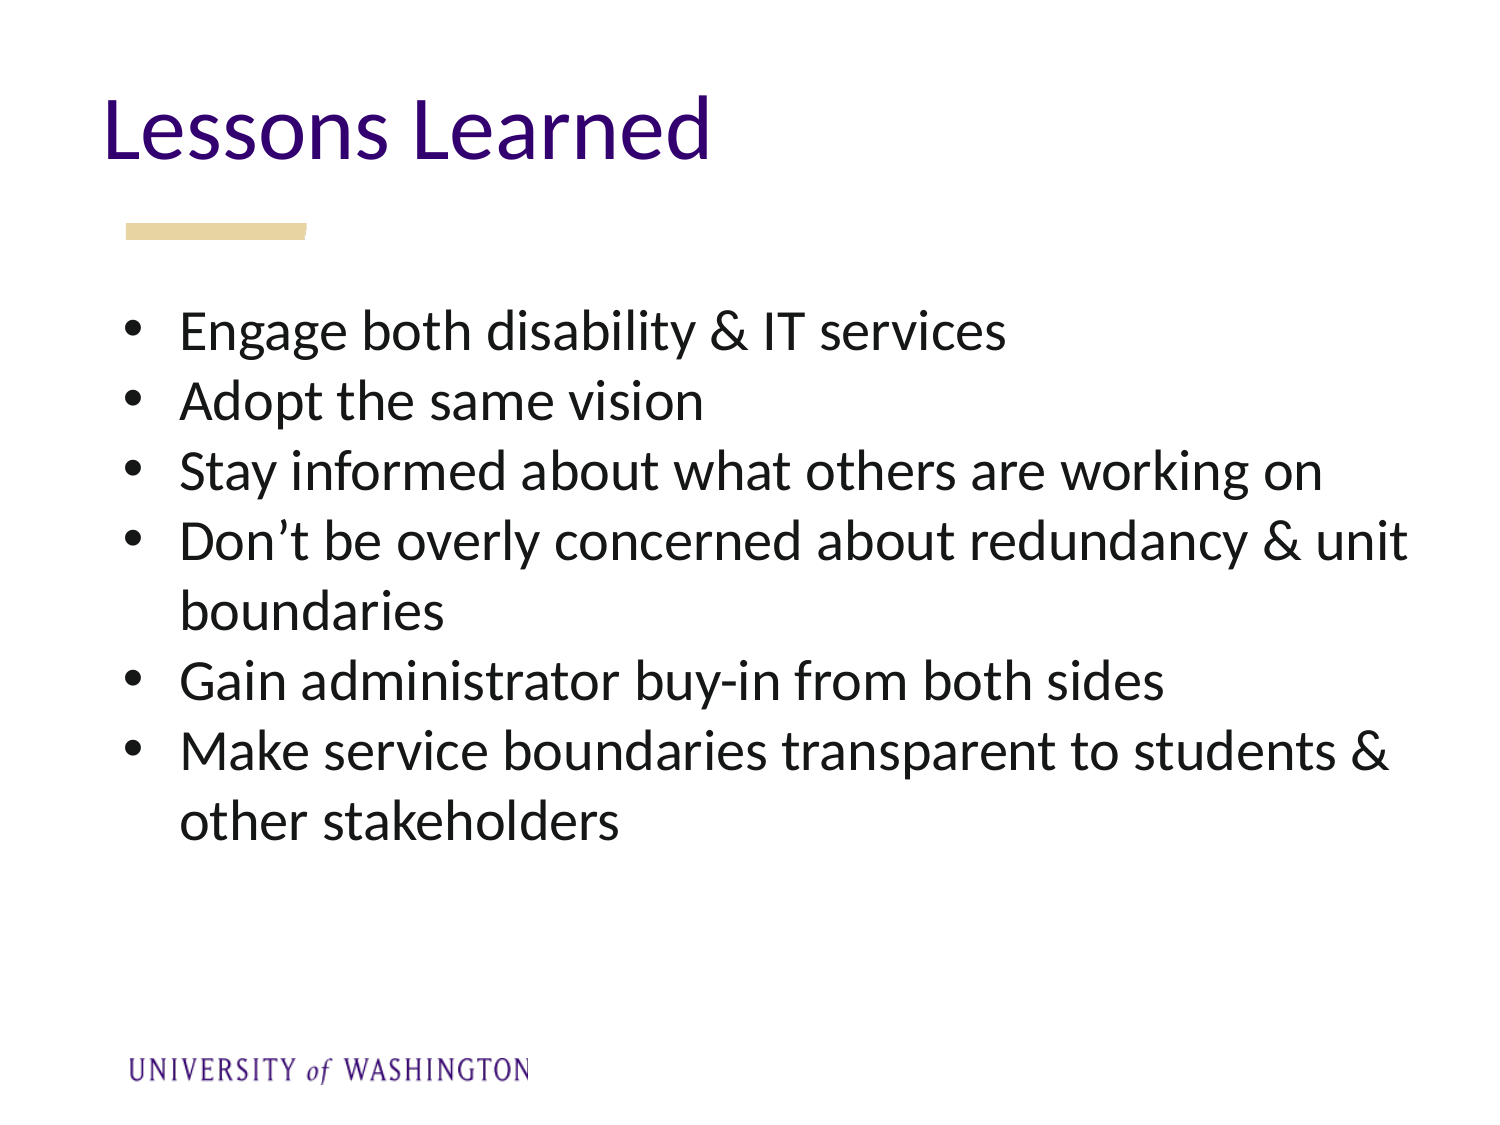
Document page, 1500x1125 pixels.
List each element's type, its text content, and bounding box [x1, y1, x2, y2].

title Lessons Learned [87, 60, 1463, 225]
list Engage both disability & IT services Adopt the same vision Stay informed about what others are working on Don’t be overly concerned about redundancy & unit boundaries Gain administrator buy-in from both sides Make service boundaries transparent to students & other stakeholders [108, 284, 1500, 944]
